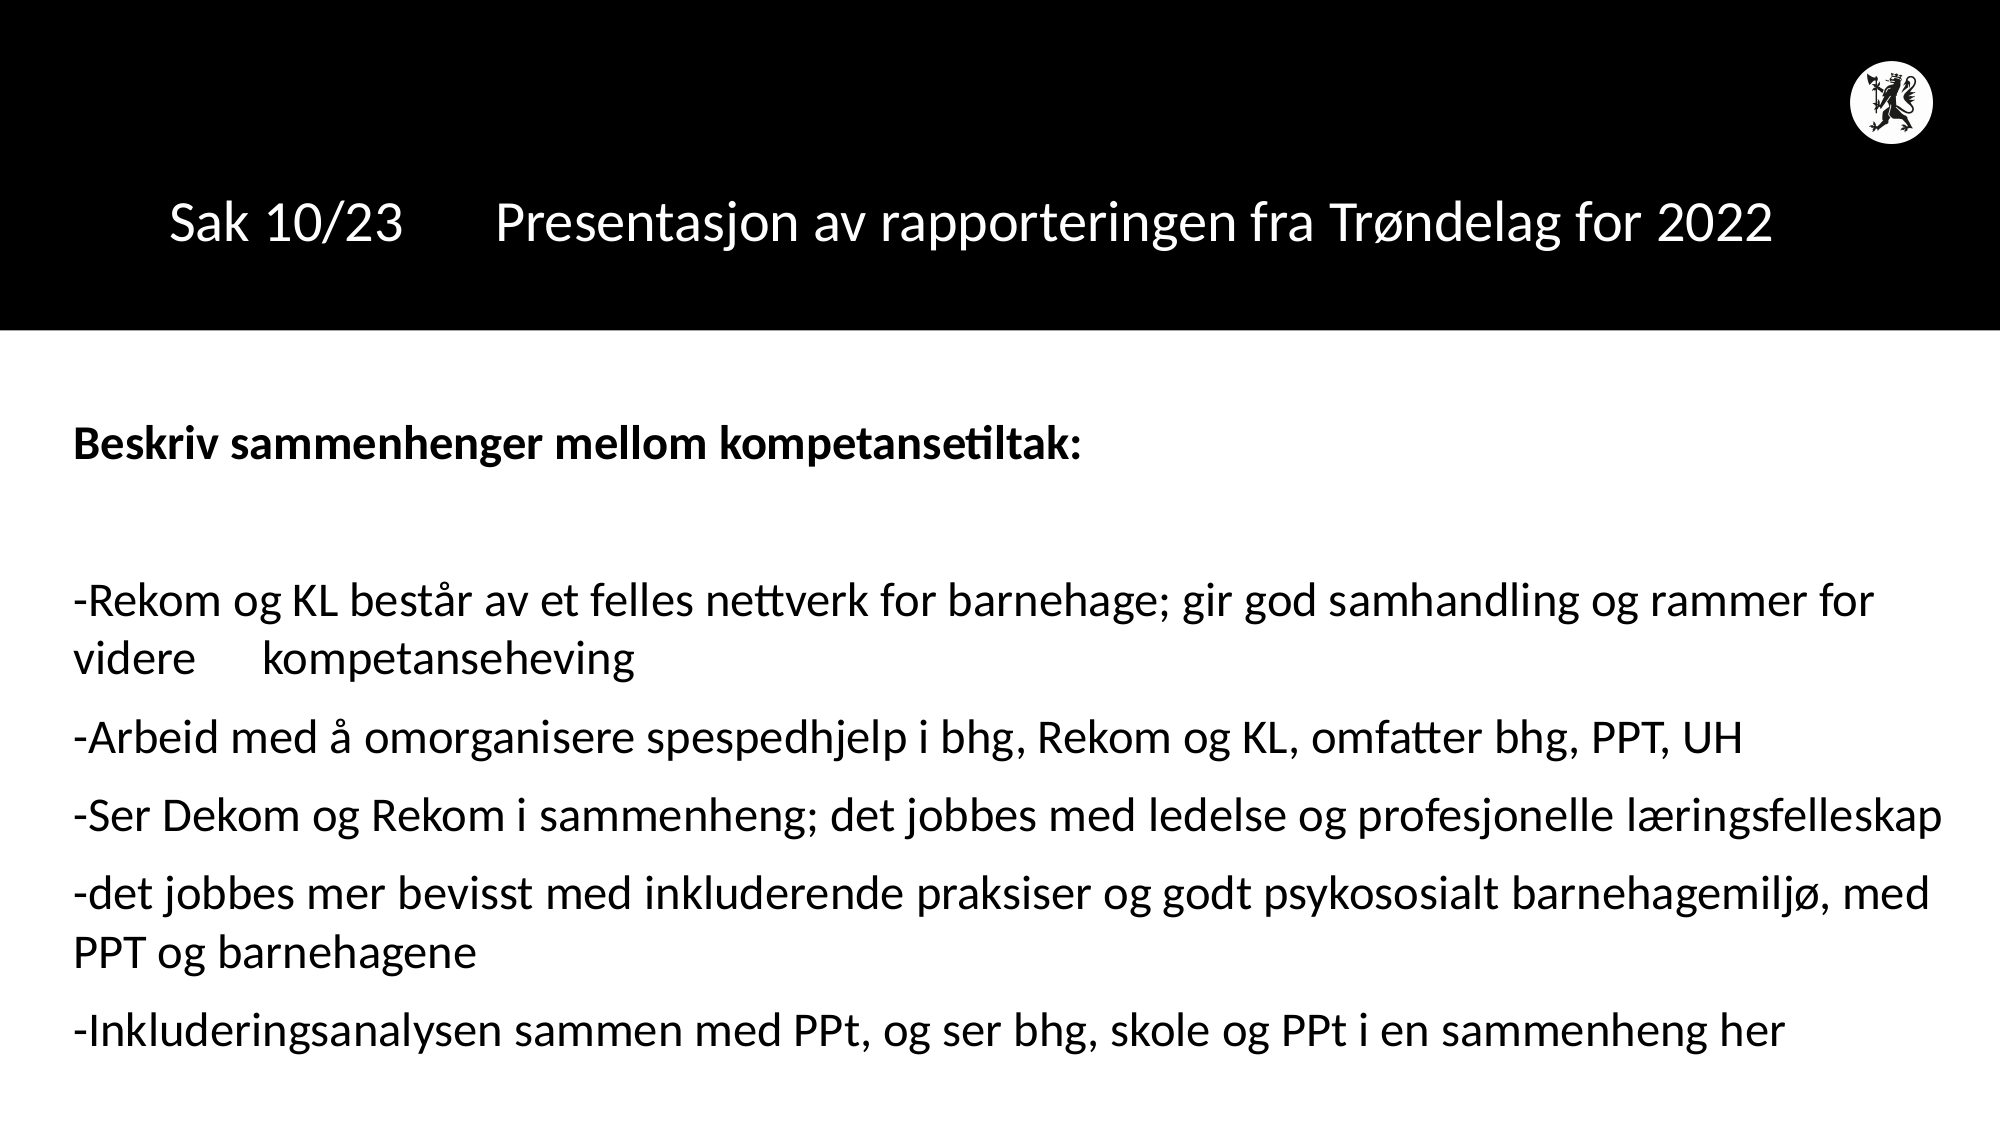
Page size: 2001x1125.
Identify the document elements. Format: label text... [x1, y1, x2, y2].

list Beskriv sammenhenger mellom kompetansetiltak: -Rekom og KL består av et felles nettverk for barnehage; gir god samhandling og rammer for videre kompetanseheving -Arbeid med å omorganisere spespedhjelp i bhg, Rekom og KL, omfatter bhg, PPT, UH -Ser Dekom og Rekom i sammenheng; det jobbes med ledelse og profesjonelle læringsfelleskap -det jobbes mer bevisst med inkluderende praksiser og godt psykososialt barnehagemiljø, med PPT og barnehagene -Inkluderingsanalysen sammen med PPt, og ser bhg, skole og PPt i en sammenheng her [58, 403, 2000, 1076]
picture [1850, 61, 1933, 144]
title Sak 10/23 Presentasjon av rapporteringen fra Trøndelag for 2022 [154, 264, 1808, 441]
